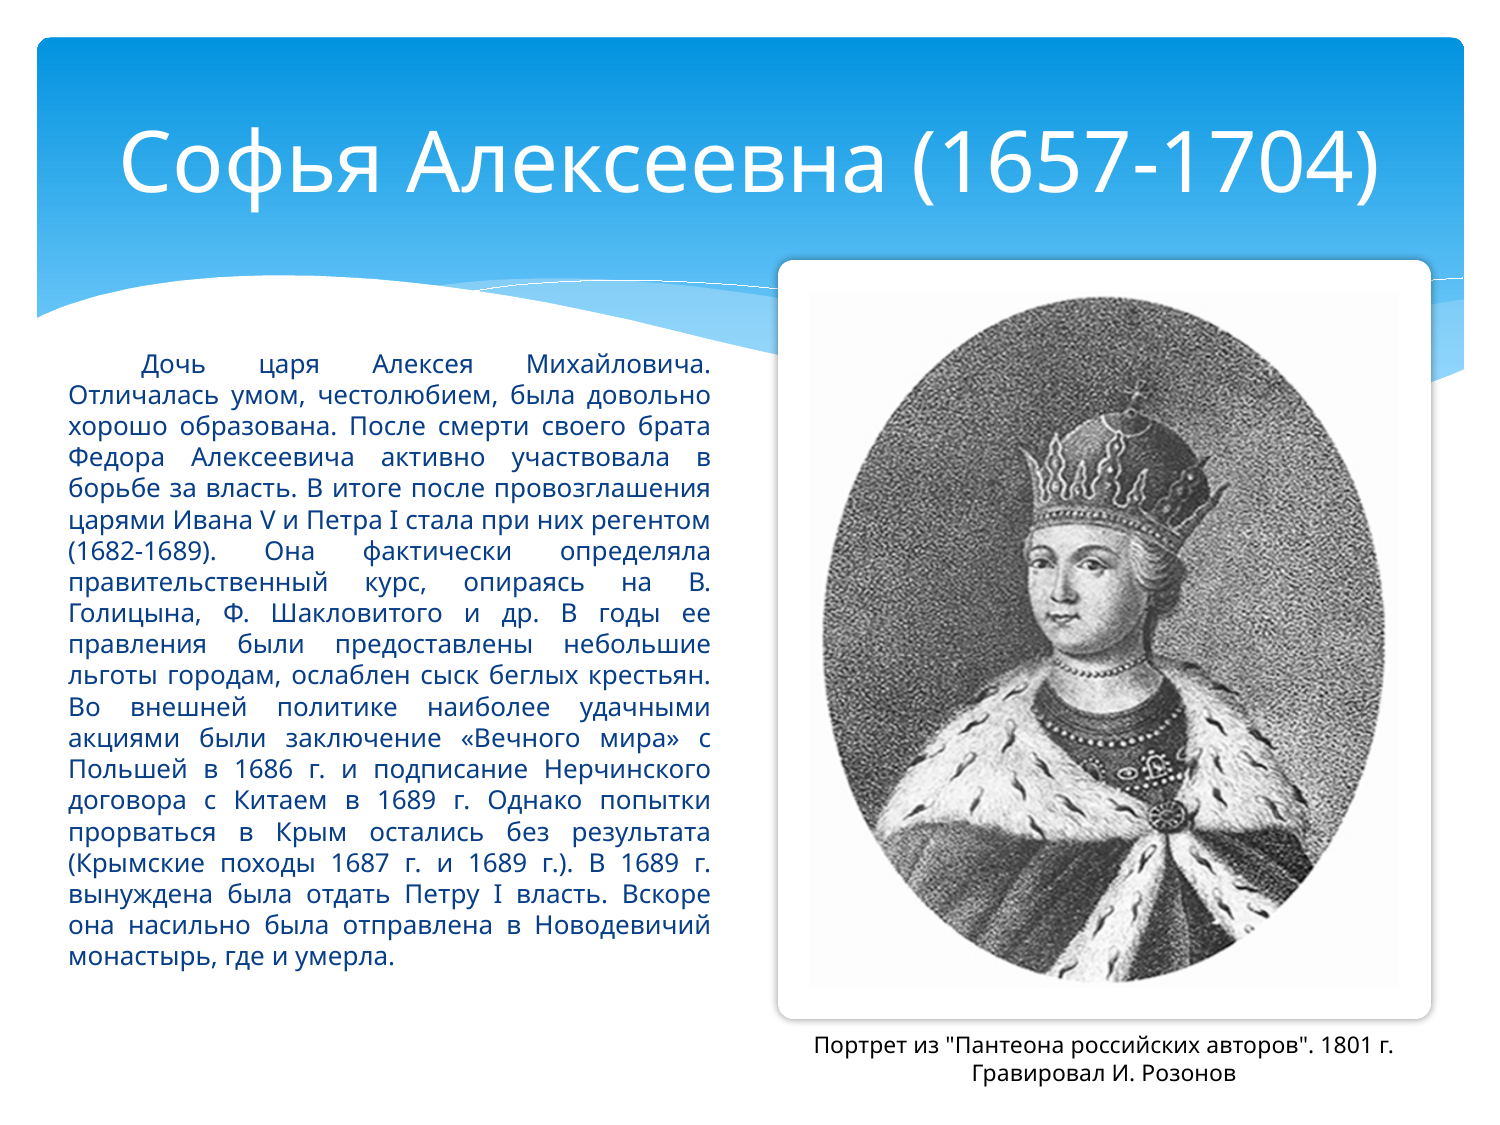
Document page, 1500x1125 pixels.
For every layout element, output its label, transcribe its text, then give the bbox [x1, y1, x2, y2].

picture [808, 290, 1400, 988]
text_box Дочь царя Алексея Михайловича. Отличалась умом, честолюбием, была довольно хорошо образована. После смерти своего брата Федора Алексеевича активно участвовала в борьбе за власть. В итоге после провозглашения царями Ивана V и Петра I стала при них регентом (1682-1689). Она фактически определяла правительственный курс, опираясь на В. Голицына, Ф. Шакловитого и др. В годы ее правления были предоставлены небольшие льготы городам, ослаблен сыск беглых крестьян. Во внешней политике наиболее удачными акциями были заключение «Вечного мира» с Польшей в 1686 г. и подписание Нерчинского договора с Китаем в 1689 г. Однако попытки прорваться в Крым остались без результата (Крымские походы 1687 г. и 1689 г.). В 1689 г. вынуждена была отдать Петру I власть. Вскоре она насильно была отправлена в Новодевичий монастырь, где и умерла. [53, 267, 727, 1000]
list Портрет из "Пантеона российских авторов". 1801 г. Гравировал И. Розонов [750, 1023, 1459, 1094]
title Софья Алексеевна (1657-1704) [75, 55, 1425, 261]
